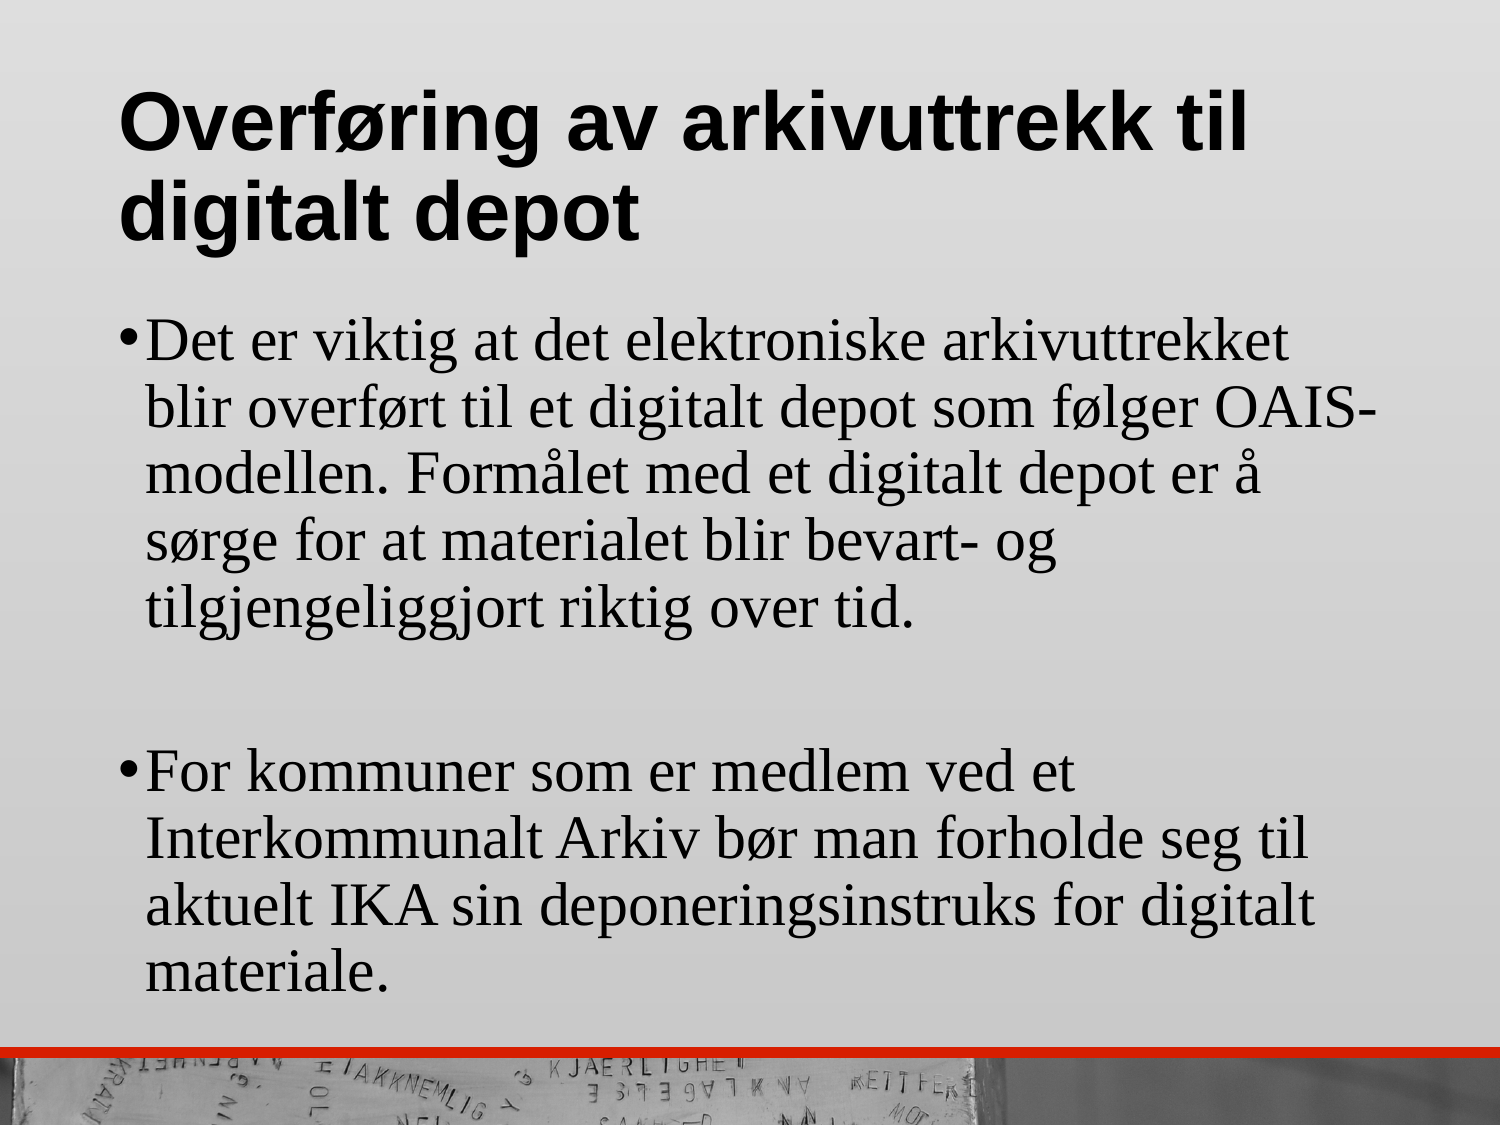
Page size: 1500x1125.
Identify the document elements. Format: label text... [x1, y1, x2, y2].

list Det er viktig at det elektroniske arkivuttrekket blir overført til et digitalt depot som følger OAIS-modellen. Formålet med et digitalt depot er å sørge for at materialet blir bevart- og tilgjengeliggjort riktig over tid. For kommuner som er medlem ved et Interkommunalt Arkiv bør man forholde seg til aktuelt IKA sin deponeringsinstruks for digitalt materiale. [103, 299, 1397, 1014]
title Overføring av arkivuttrekk til digitalt depot [103, 59, 1397, 278]
picture [0, 1058, 1500, 1125]
